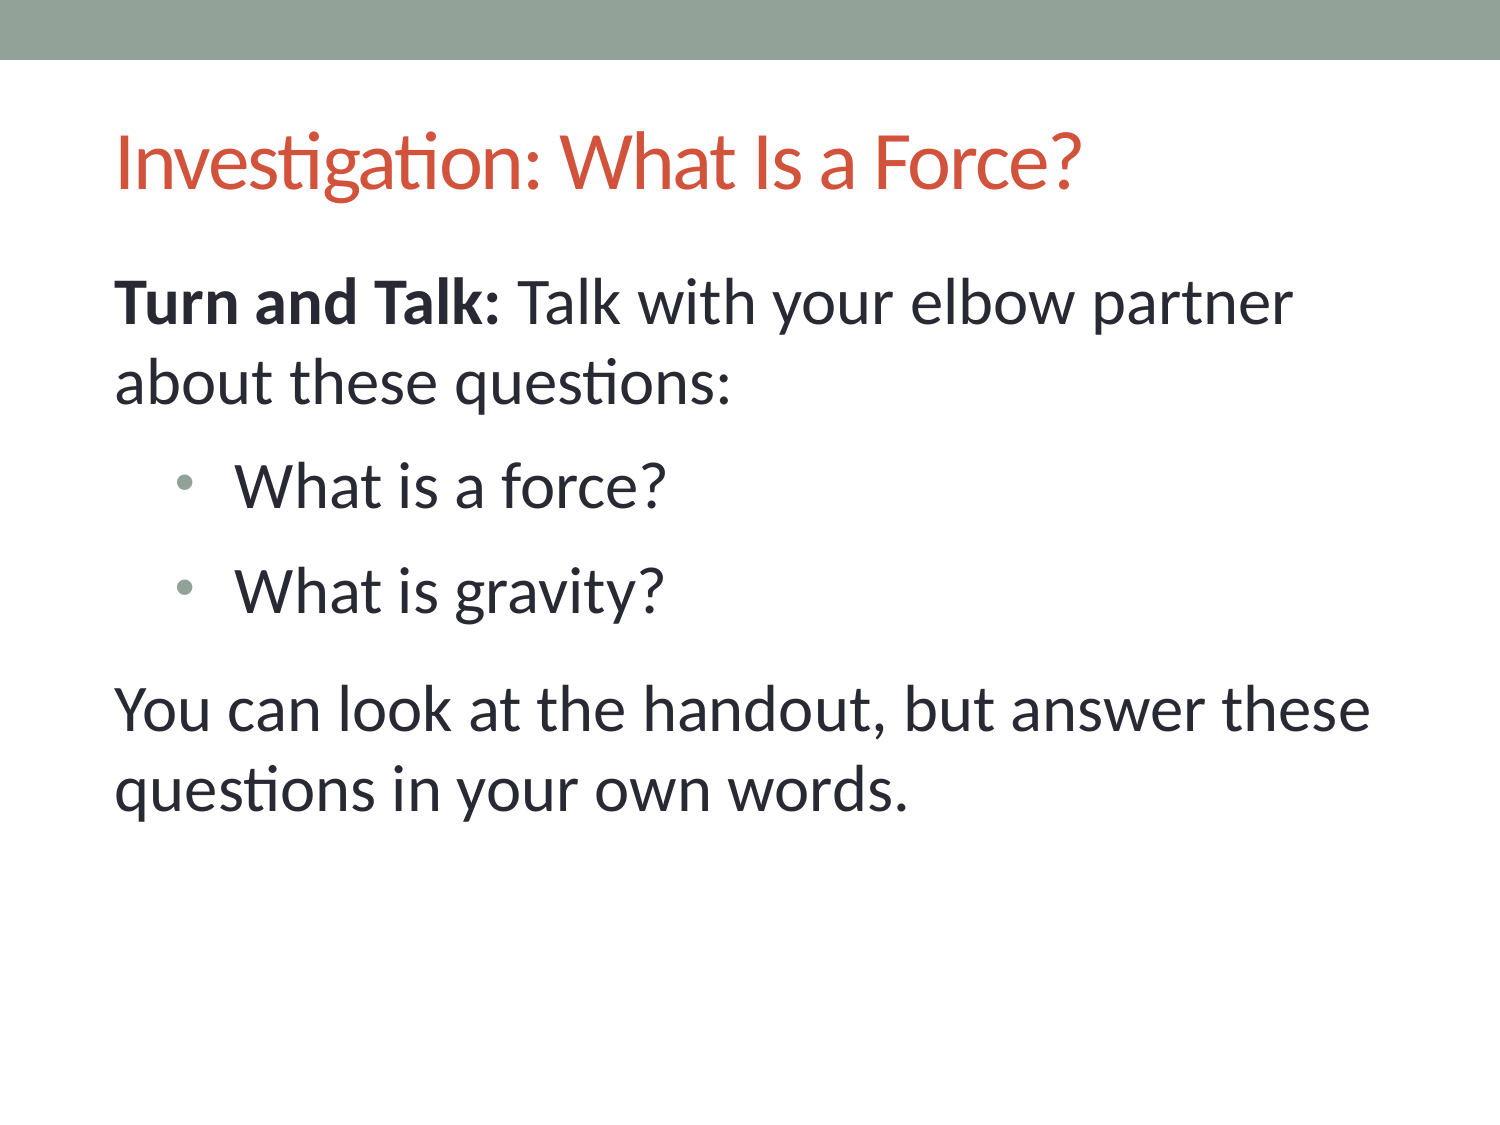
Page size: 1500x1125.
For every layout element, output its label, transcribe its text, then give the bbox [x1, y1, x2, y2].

title Investigation: What Is a Force? [99, 75, 1425, 238]
list Turn and Talk: Talk with your elbow partner about these questions: What is a force? What is gravity? You can look at the handout, but answer these questions in your own words. [99, 249, 1450, 863]
